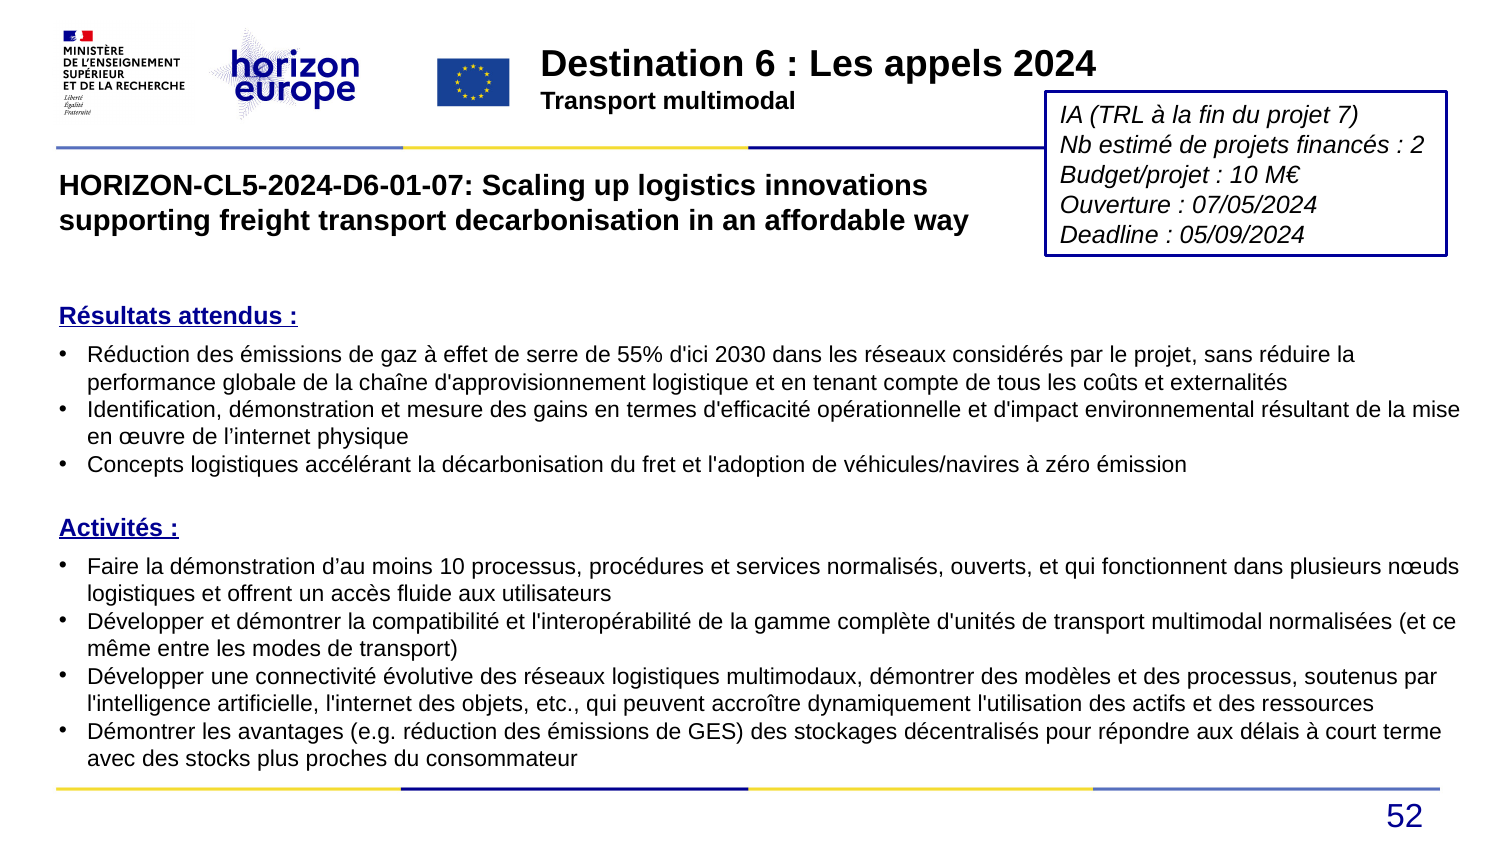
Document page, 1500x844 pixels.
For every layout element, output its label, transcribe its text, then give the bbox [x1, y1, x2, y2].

list HORIZON-CL5-2024-D6-01-07: Scaling up logistics innovations supporting freight transport decarbonisation in an affordable way [59, 166, 1045, 245]
picture [0, 0, 1499, 844]
text_box Destination 6 : Les appels 2024 Transport multimodal [525, 32, 1472, 122]
text_box Résultats attendus : Réduction des émissions de gaz à effet de serre de 55% d'ici 2030 dans les réseaux considérés par le projet, sans réduire la performance globale de la chaîne d'approvisionnement logistique et en tenant compte de tous les coûts et externalités Identification, démonstration et mesure des gains en termes d'efficacité opérationnelle et d'impact environnemental résultant de la mise en œuvre de l’internet physique Concepts logistiques accélérant la décarbonisation du fret et l'adoption de véhicules/navires à zéro émission Activités : Faire la démonstration d’au moins 10 processus, procédures et services normalisés, ouverts, et qui fonctionnent dans plusieurs nœuds logistiques et offrent un accès fluide aux utilisateurs Développer et démontrer la compatibilité et l'interopérabilité de la gamme complète d'unités de transport multimodal normalisées (et ce même entre les modes de transport) Développer une connectivité évolutive des réseaux logistiques multimodaux, démontrer des modèles et des processus, soutenus par l'intelligence artificielle, l'internet des objets, etc., qui peuvent accroître dynamiquement l'utilisation des actifs et des ressources Démontrer les avantages (e.g. réduction des émissions de GES) des stockages décentralisés pour répondre aux délais à court terme avec des stocks plus proches du consommateur [59, 295, 1472, 800]
slide_number 52 [1246, 786, 1438, 844]
text_box IA (TRL à la fin du projet 7) Nb estimé de projets financés : 2 Budget/projet : 10 M€ Ouverture : 07/05/2024 Deadline : 05/09/2024 [1045, 91, 1447, 256]
